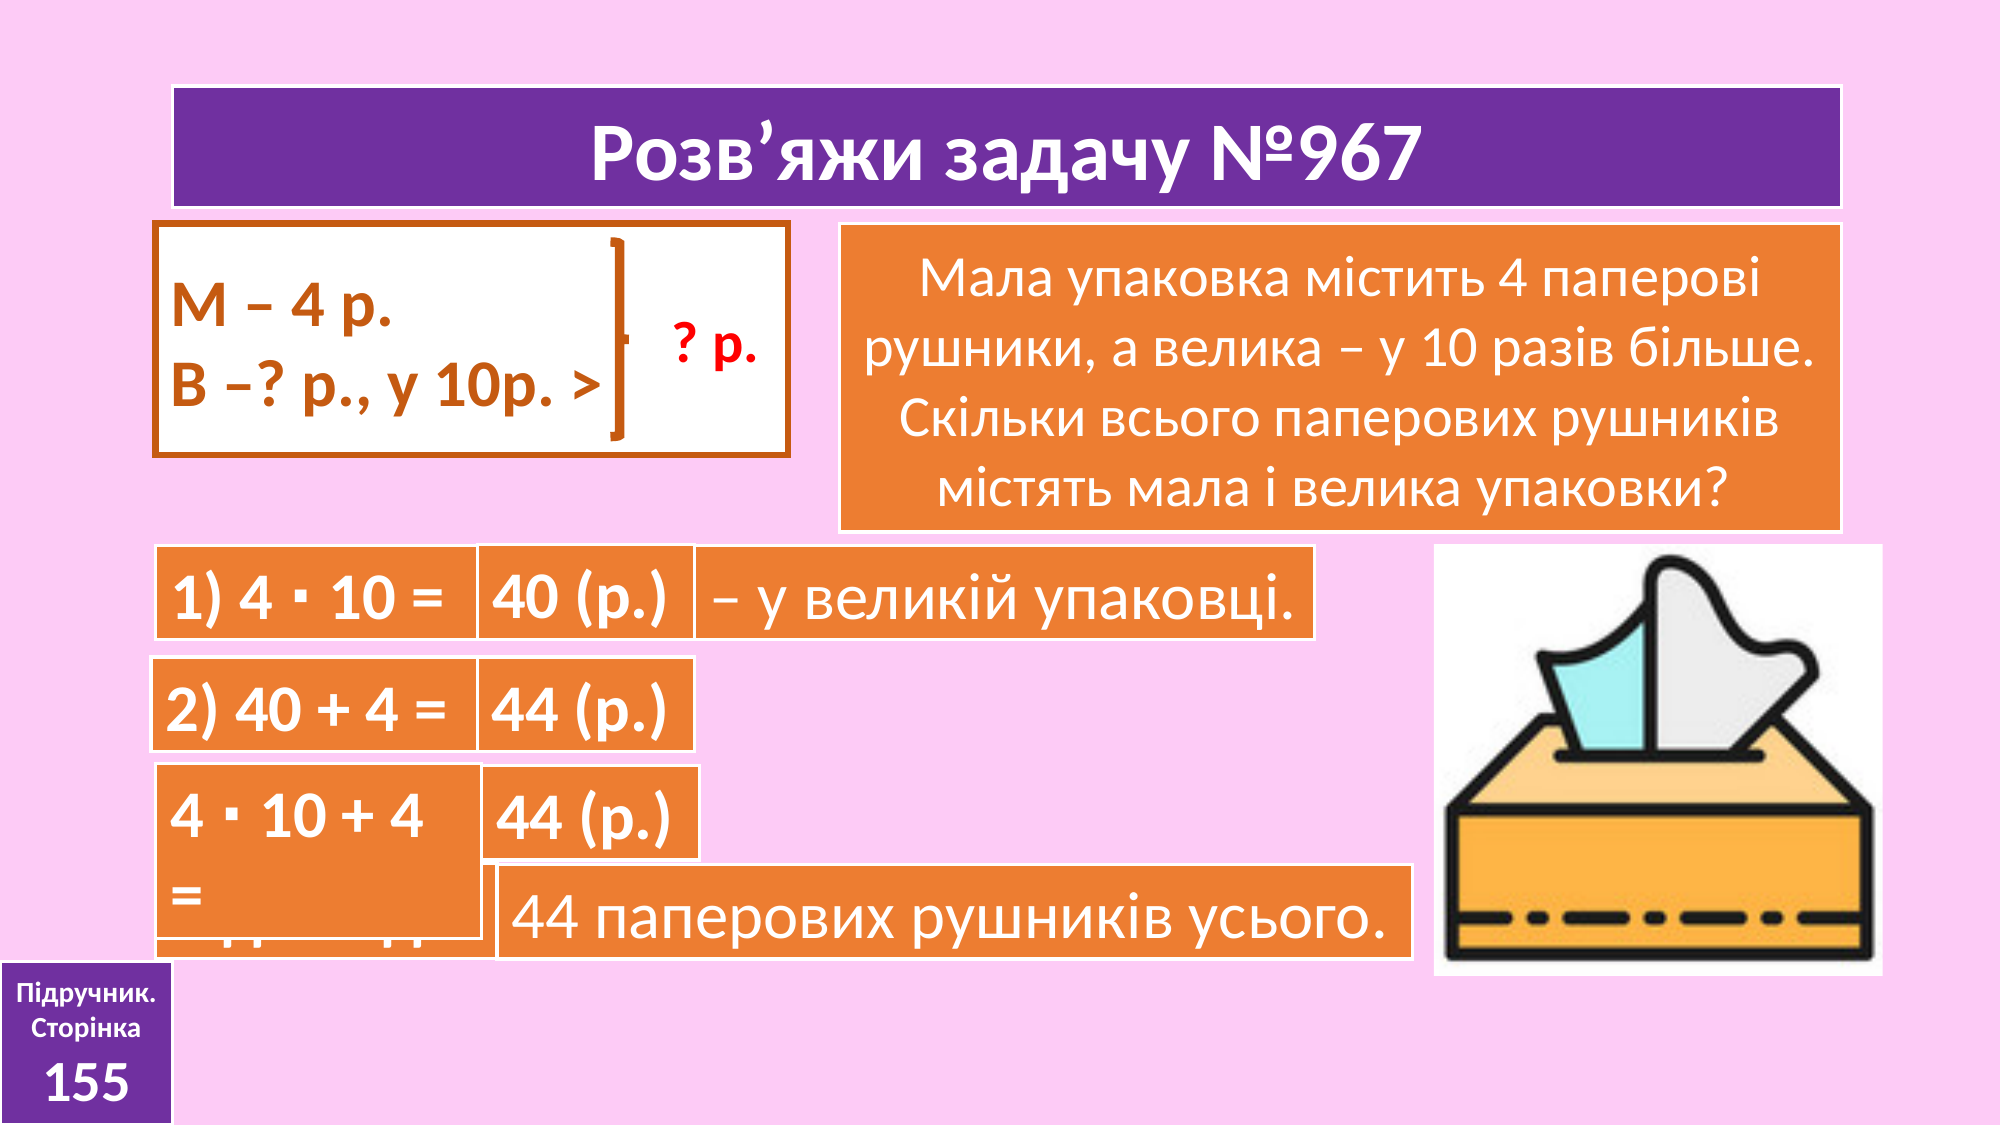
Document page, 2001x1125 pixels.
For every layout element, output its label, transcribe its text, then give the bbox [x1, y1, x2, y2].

text_box 44 паперових рушників усього. [495, 863, 1414, 961]
text_box 1) 4 ∙ 10 = [154, 544, 476, 641]
text_box М – 4 р. В –? р., у 10р. > [154, 223, 789, 456]
text_box 44 (р.) [479, 655, 696, 753]
text_box Відповідь: [154, 862, 499, 960]
text_box 2) 40 + 4 = [149, 655, 479, 753]
text_box ? р. [656, 295, 788, 383]
text_box – у великій упаковці. [693, 544, 1316, 641]
text_box [610, 241, 629, 438]
text_box Мала упаковка містить 4 паперові рушники, а велика – у 10 разів більше. Скільки всього паперових рушників містять мала і велика упаковки? [838, 222, 1843, 534]
text_box 4 ∙ 10 + 4 = [154, 762, 483, 940]
picture [1433, 544, 1883, 976]
text_box Підручник. Сторінка 155 [0, 960, 174, 1125]
text_box 44 (р.) [483, 764, 701, 862]
text_box 40 (р.) [476, 543, 696, 641]
text_box Розв’яжи задачу №967 [171, 84, 1843, 209]
